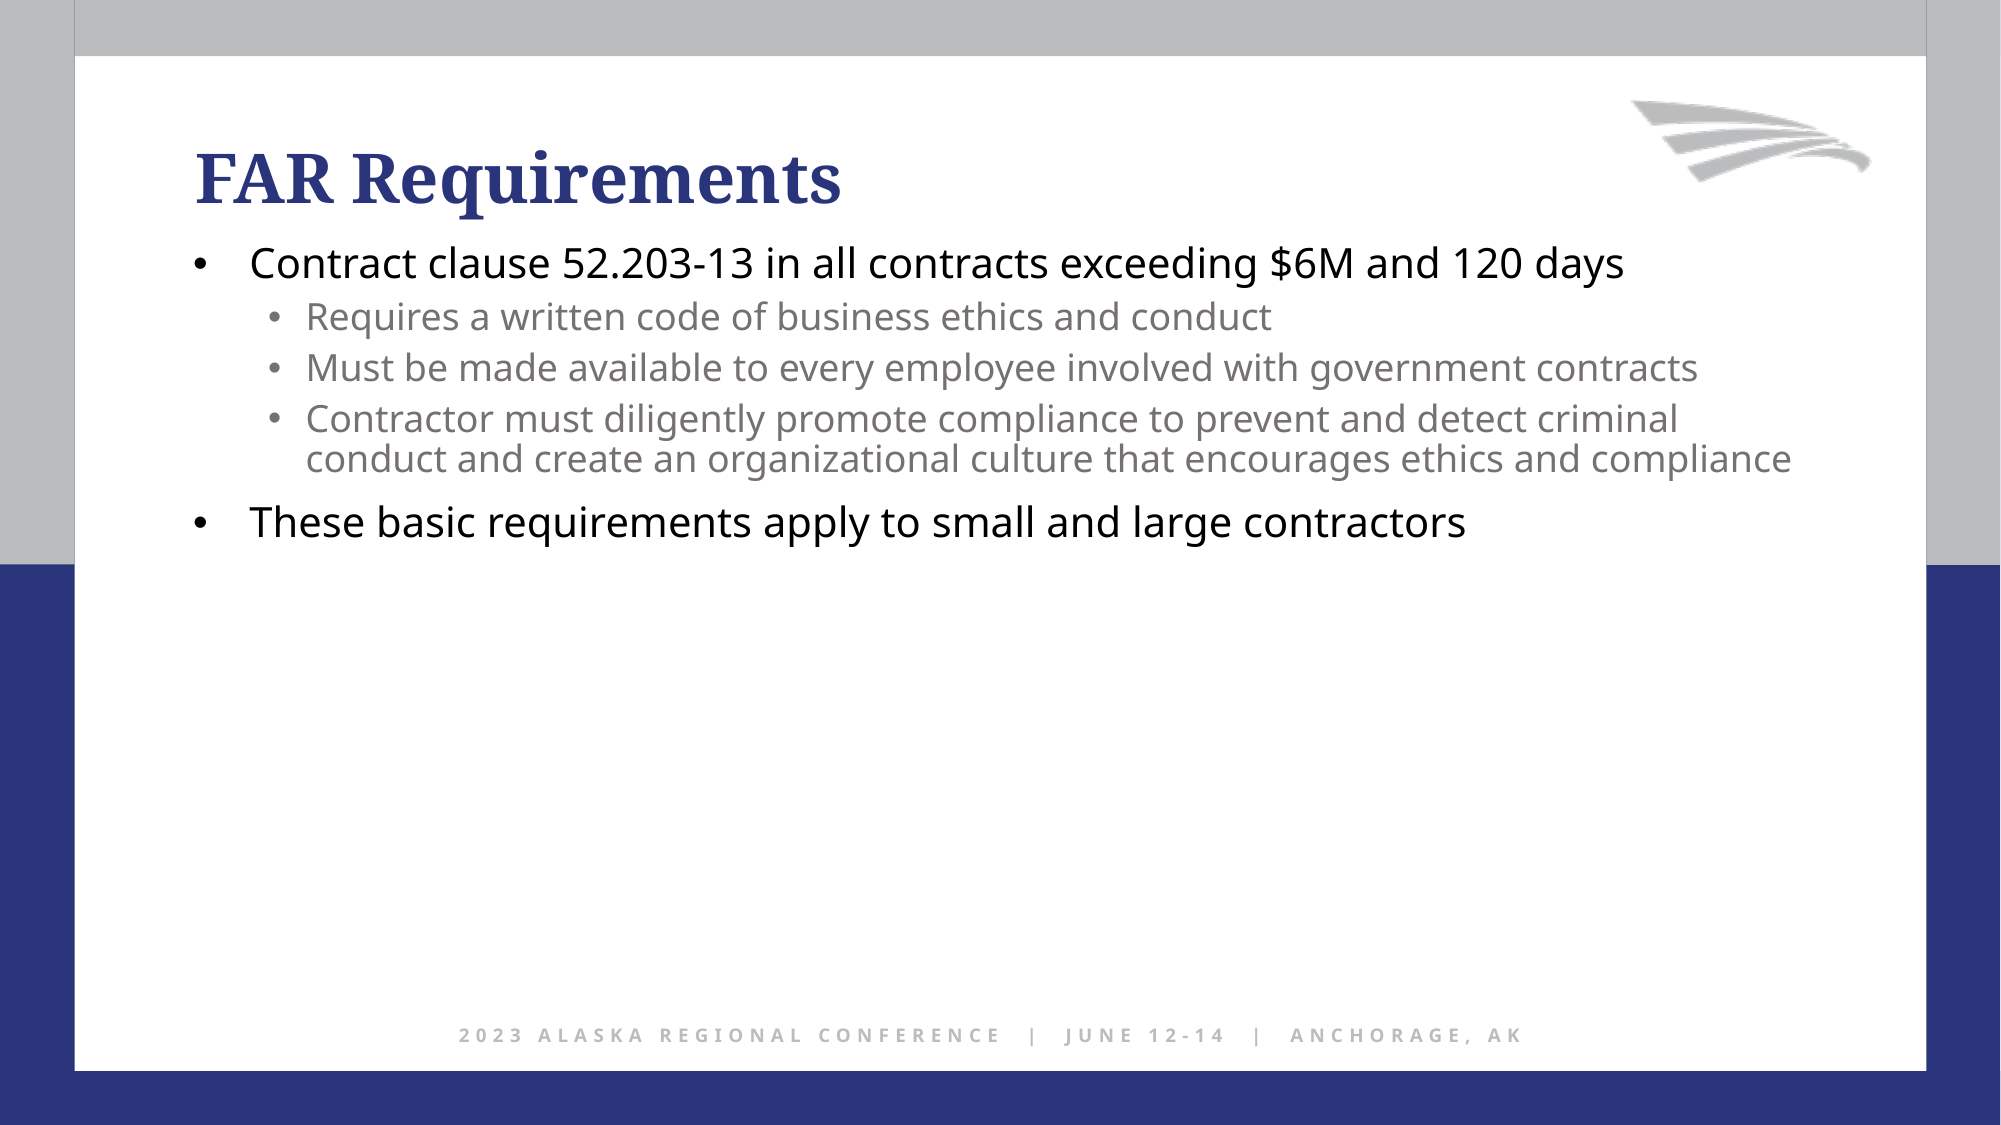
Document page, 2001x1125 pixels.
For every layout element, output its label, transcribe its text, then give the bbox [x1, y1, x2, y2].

list Contract clause 52.203-13 in all contracts exceeding $6M and 120 days Requires a written code of business ethics and conduct Must be made available to every employee involved with government contracts Contractor must diligently promote compliance to prevent and detect criminal conduct and create an organizational culture that encourages ethics and compliance These basic requirements apply to small and large contractors [178, 235, 1821, 991]
picture [1559, 100, 1955, 236]
list FAR Requirements [180, 136, 1823, 227]
